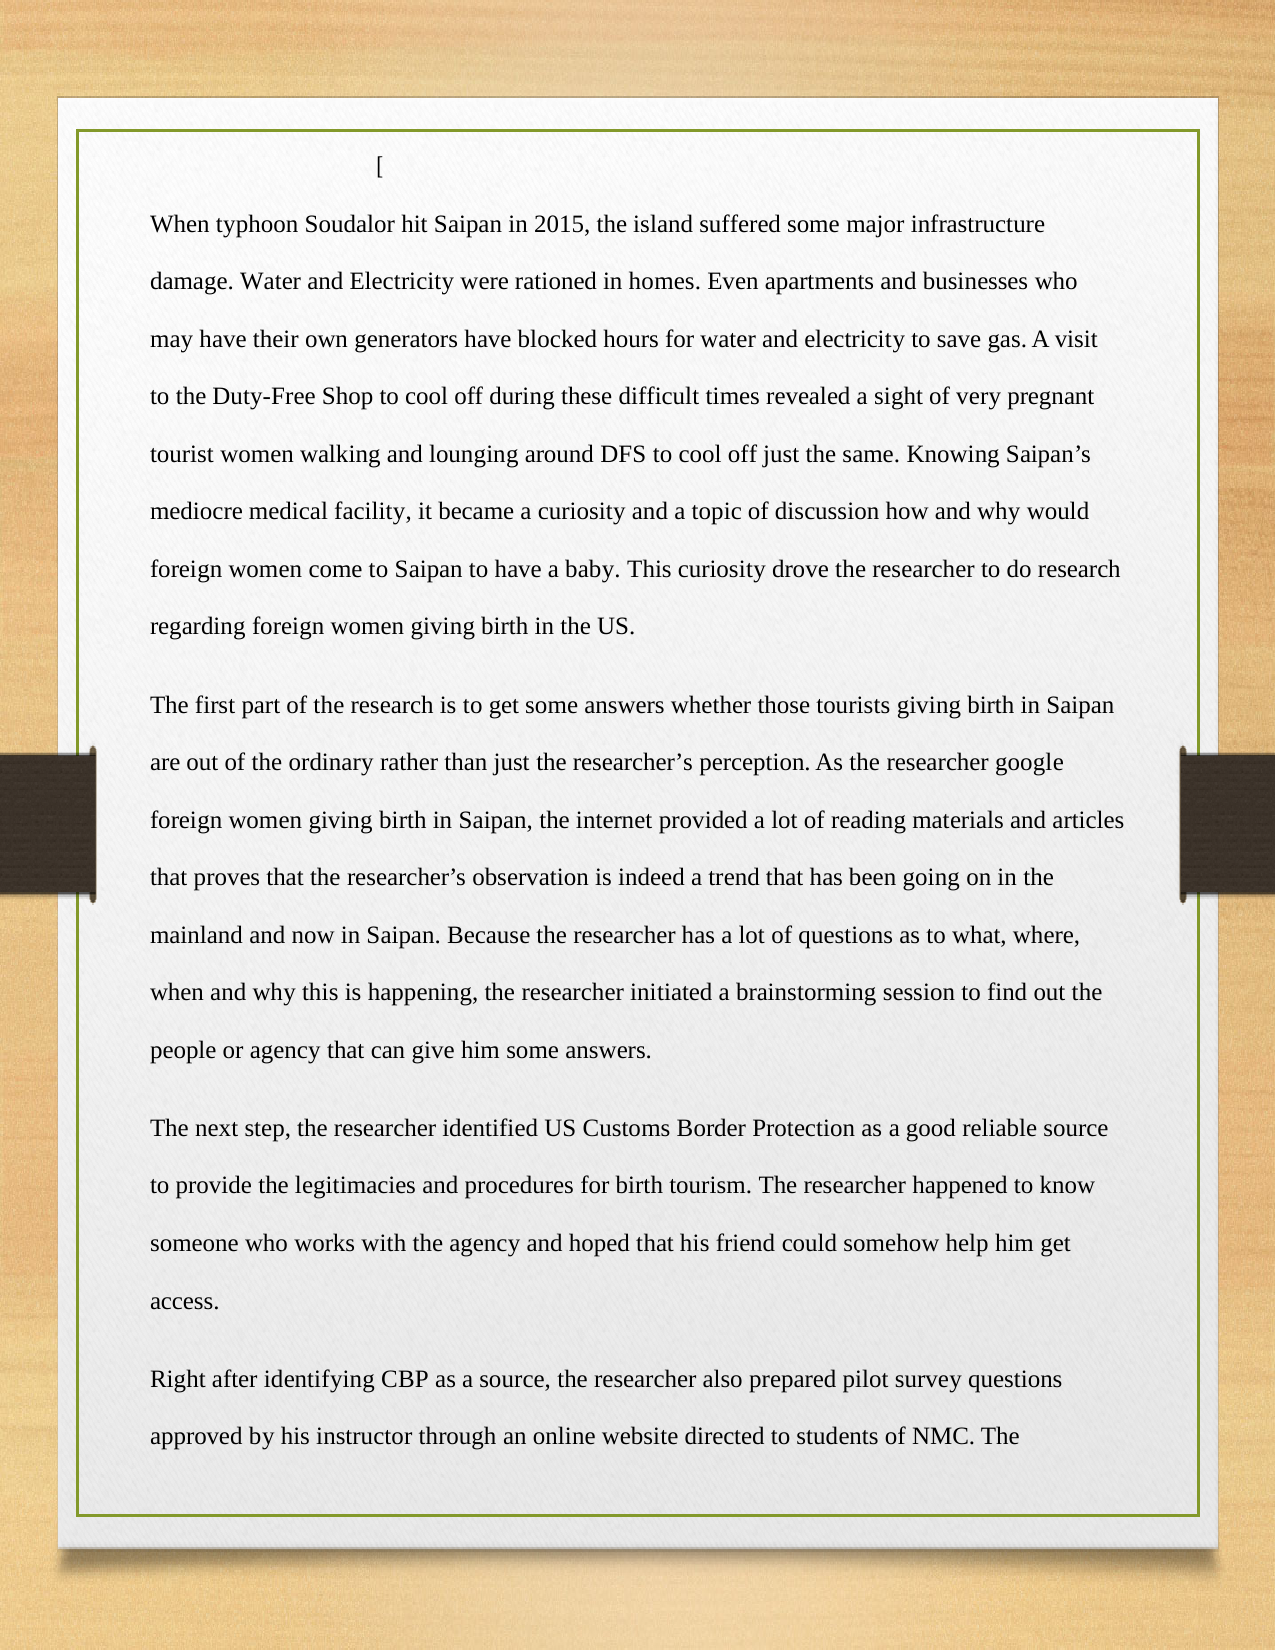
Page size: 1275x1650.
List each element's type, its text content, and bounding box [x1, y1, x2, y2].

text_box The next step, the researcher identified US Customs Border Protection as a good reliable source [147, 1113, 1115, 1144]
text_box tourist women walking and lounging around DFS to cool off just the same. Knowing Saipan’s [147, 439, 1097, 469]
text_box The first part of the research is to get some answers whether those tourists giving birth in Saipan [147, 690, 1121, 720]
text_box to the Duty-Free Shop to cool off during these difficult times revealed a sight of very pregnant [147, 382, 1100, 412]
text_box foreign women come to Saipan to have a baby. This curiosity drove the researcher to do research [147, 554, 1126, 584]
text_box Right after identifying CBP as a source, the researcher also prepared pilot survey questions [147, 1364, 1067, 1394]
text_box that proves that the researcher’s observation is indeed a trend that has been going on in the [147, 863, 1061, 893]
text_box When typhoon Soudalor hit Saipan in 2015, the island suffered some major infrastructure [147, 209, 1051, 239]
text_box access. [147, 1286, 226, 1316]
text_box [ [372, 151, 906, 181]
text_box mainland and now in Saipan. Because the researcher has a lot of questions as to what, where, [147, 920, 1087, 950]
text_box when and why this is happening, the researcher initiated a brainstorming session to find out the [147, 978, 1108, 1008]
text_box are out of the ordinary rather than just the researcher’s perception. As the researcher google [147, 748, 1072, 778]
text_box to provide the legitimacies and procedures for birth tourism. The researcher happened to know [147, 1171, 1102, 1201]
text_box approved by his instructor through an online website directed to students of NMC. The [147, 1422, 1026, 1452]
text_box regarding foreign women giving birth in the US. [147, 612, 641, 642]
text_box someone who works with the agency and hoped that his friend could somehow help him get [147, 1228, 1076, 1259]
text_box damage. Water and Electricity were rationed in homes. Even apartments and businesses who [147, 267, 1084, 297]
text_box people or agency that can give him some answers. [147, 1035, 658, 1065]
text_box foreign women giving birth in Saipan, the internet provided a lot of reading materials and articles [147, 805, 1130, 835]
text_box mediocre medical facility, it became a curiosity and a topic of discussion how and why would [147, 497, 1095, 527]
text_box may have their own generators have blocked hours for water and electricity to save gas. A visit [147, 324, 1107, 354]
picture [0, 0, 1275, 1650]
